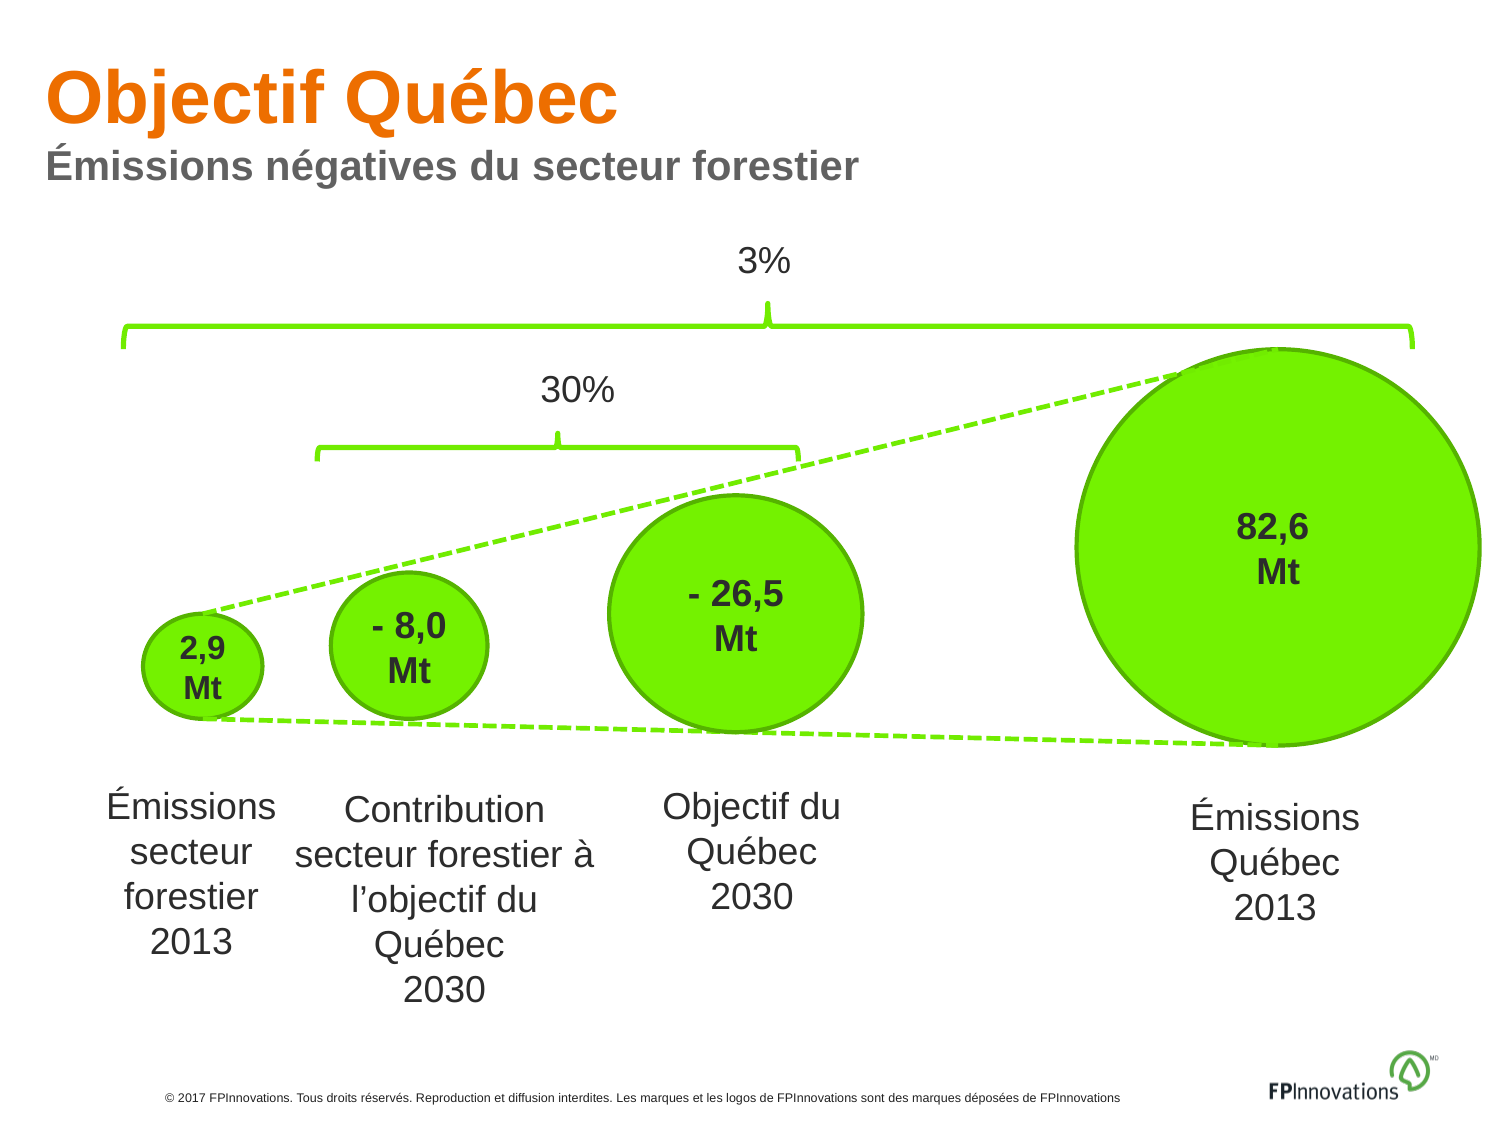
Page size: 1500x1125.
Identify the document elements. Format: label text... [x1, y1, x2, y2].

text_box Objectif du Québec 2030 [644, 774, 859, 925]
title Objectif Québec Émissions négatives du secteur forestier [30, 24, 1472, 213]
text_box 3% [722, 229, 807, 289]
text_box Émissions secteur forestier 2013 [80, 775, 302, 970]
text_box 2,9 Mt [140, 611, 265, 721]
picture [1244, 1025, 1456, 1125]
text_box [202, 718, 1279, 746]
text_box - 26,5 Mt [607, 622, 865, 717]
text_box Émissions Québec 2013 [1162, 785, 1388, 936]
text_box Contribution secteur forestier à l’objectif du Québec 2030 [279, 778, 610, 1018]
text_box 82,6 Mt [1089, 350, 1482, 748]
text_box - 8,0 Mt [328, 622, 490, 717]
text_box [122, 302, 1414, 350]
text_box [202, 348, 1279, 614]
